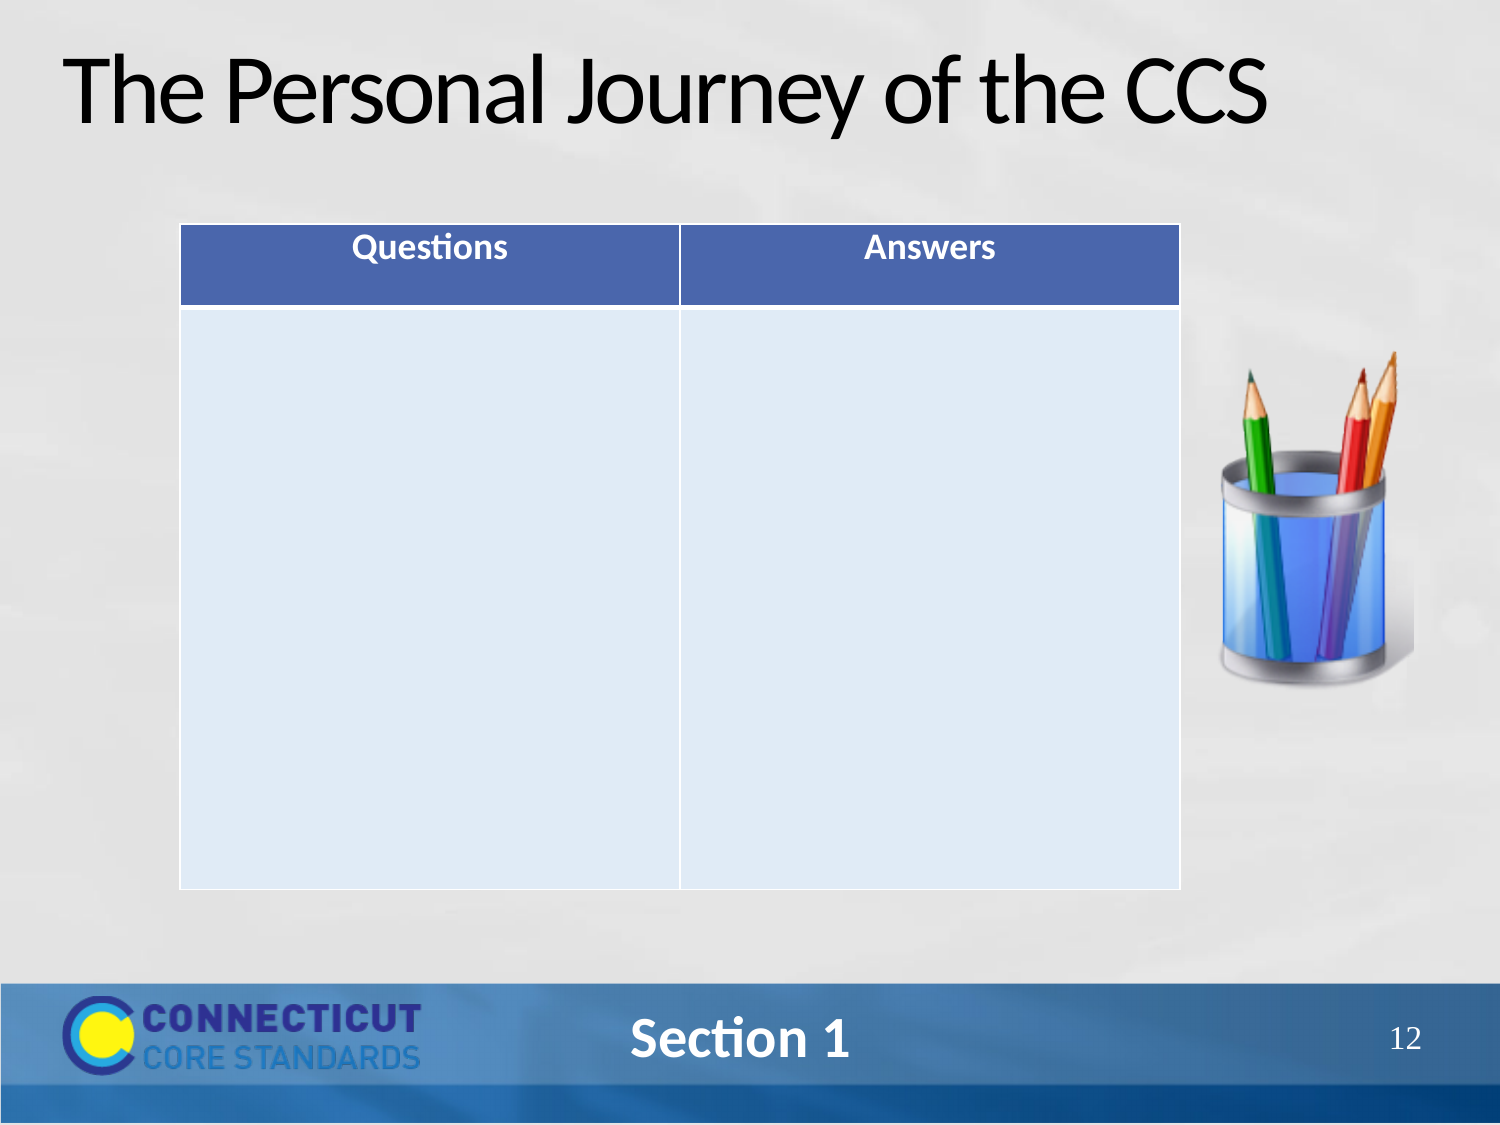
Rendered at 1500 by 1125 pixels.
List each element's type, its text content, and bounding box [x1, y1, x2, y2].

table_cell [681, 310, 1179, 889]
title The Personal Journey of the CCS [63, 37, 1401, 213]
table_cell [181, 310, 679, 889]
slide_number 15 [1075, 996, 1438, 1076]
picture [0, 0, 1500, 983]
picture [0, 984, 1500, 1125]
footer [62, 996, 424, 1076]
table_header Answers [681, 225, 1179, 305]
table_header Questions [181, 225, 679, 305]
